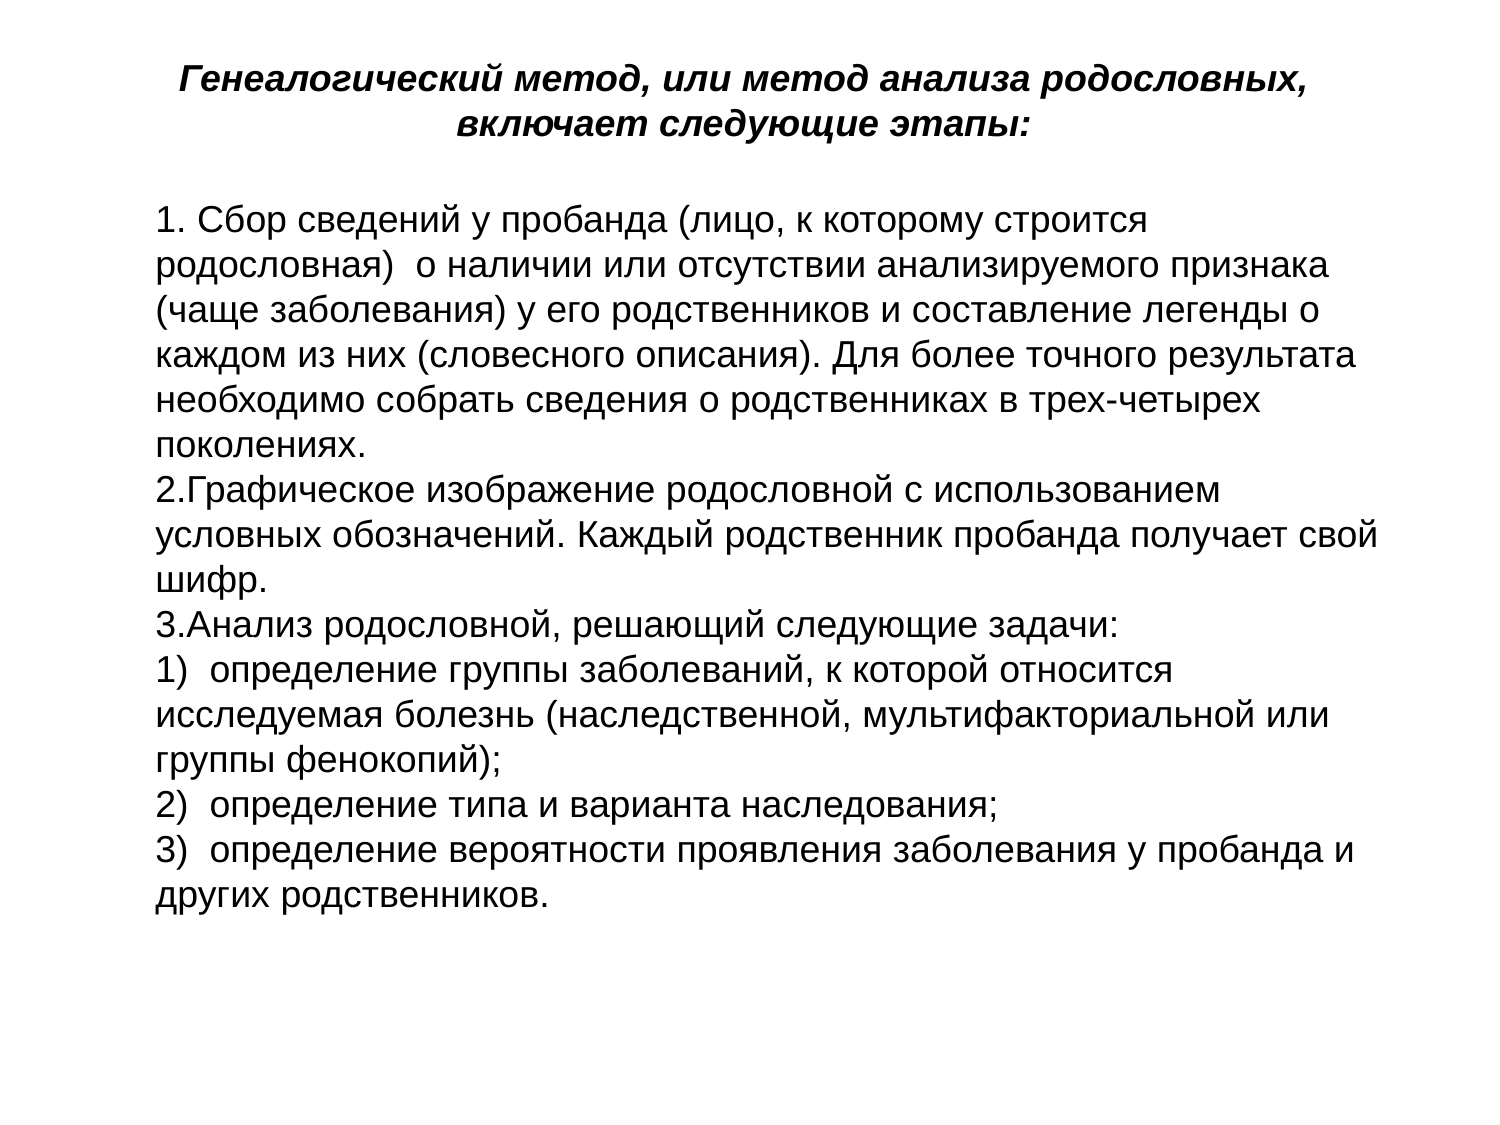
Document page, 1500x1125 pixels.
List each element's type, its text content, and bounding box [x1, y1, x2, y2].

text_box Генеалогический метод, или метод анализа родословных, включает следующие этапы: [128, 46, 1360, 152]
text_box 1. Сбор сведений у пробанда (лицо, к которому строится родословная) о наличии или отсутствии анализируемого признака (чаще заболевания) у его родственников и составление легенды о каждом из них (словесного описания). Для более точного результата необходимо собрать сведения о родственниках в трех-четырех поколениях. 2.Графическое изображение родословной с использованием условных обозначений. Каждый родственник пробанда получает свой шифр. 3.Анализ родословной, решающий следующие задачи: 1) определение группы заболеваний, к которой относится исследуемая болезнь (наследственной, мультифакториальной или группы фенокопий); 2) определение типа и варианта наследования; 3) определение вероятности проявления заболевания у пробанда и других родственников. [140, 187, 1407, 968]
